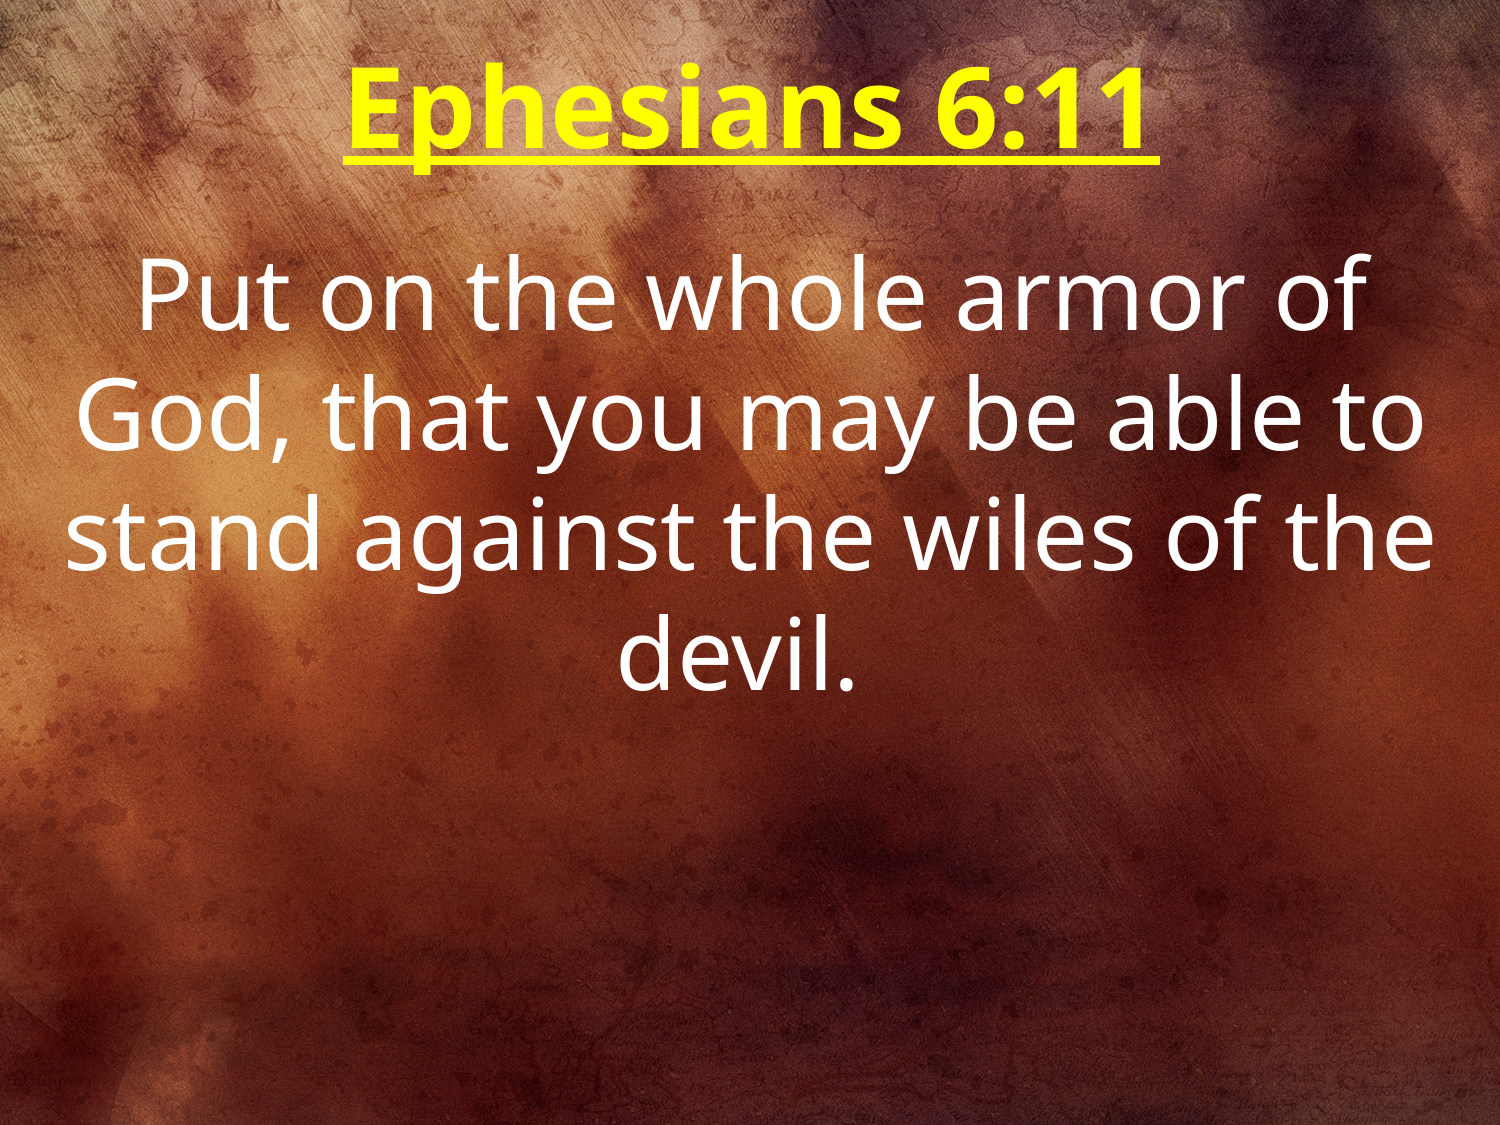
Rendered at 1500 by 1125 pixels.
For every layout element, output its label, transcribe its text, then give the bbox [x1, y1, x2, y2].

text_box Ephesians 6:11 Put on the whole armor of God, that you may be able to stand against the wiles of the devil. [47, 28, 1456, 718]
picture [0, 0, 1500, 1125]
